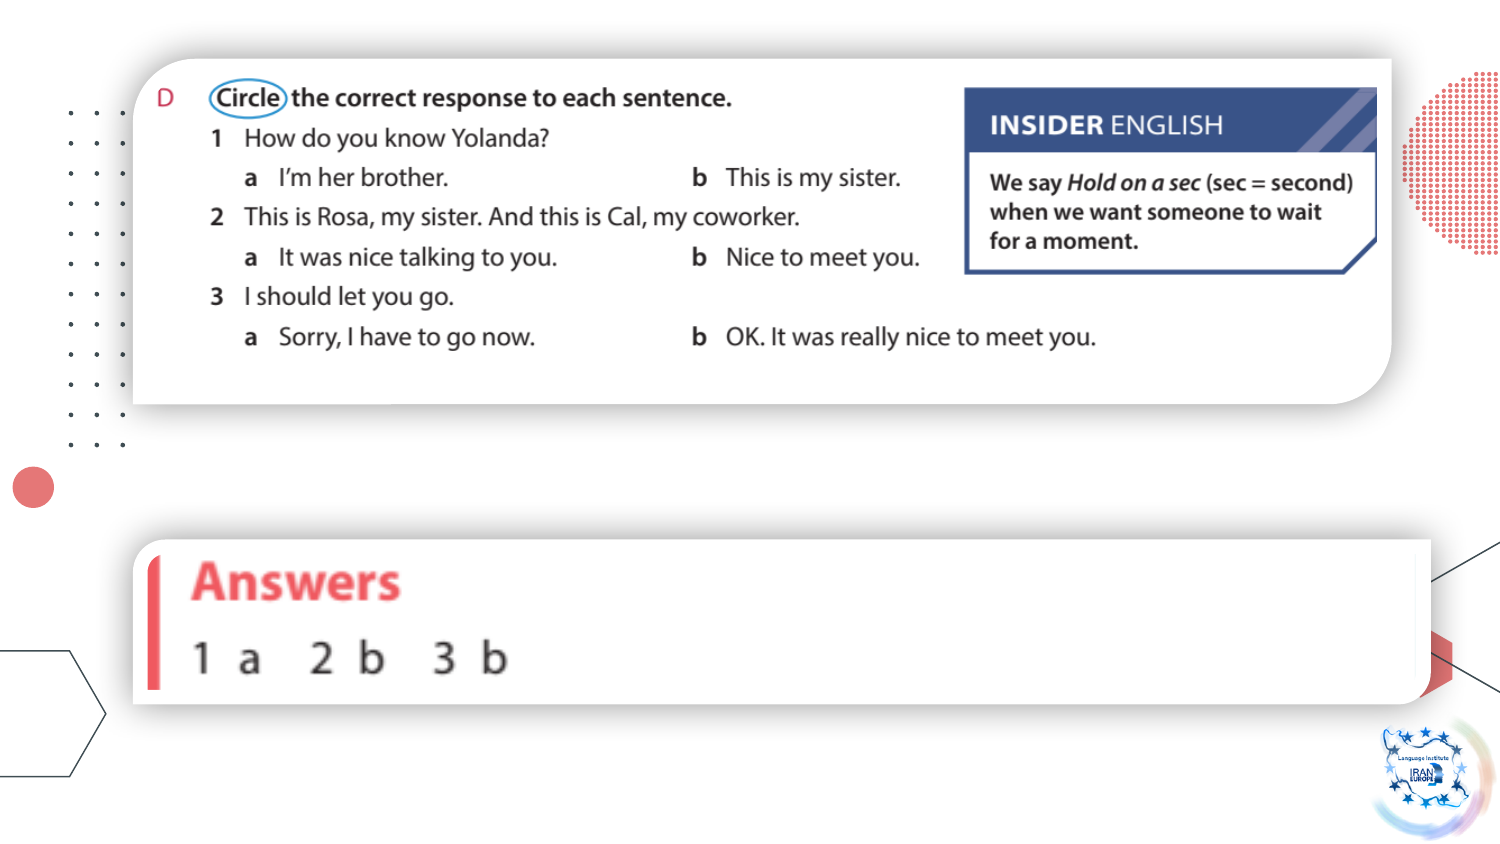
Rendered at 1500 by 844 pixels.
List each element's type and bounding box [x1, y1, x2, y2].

picture [139, 546, 1424, 698]
picture [139, 65, 1385, 398]
picture [1364, 711, 1500, 844]
